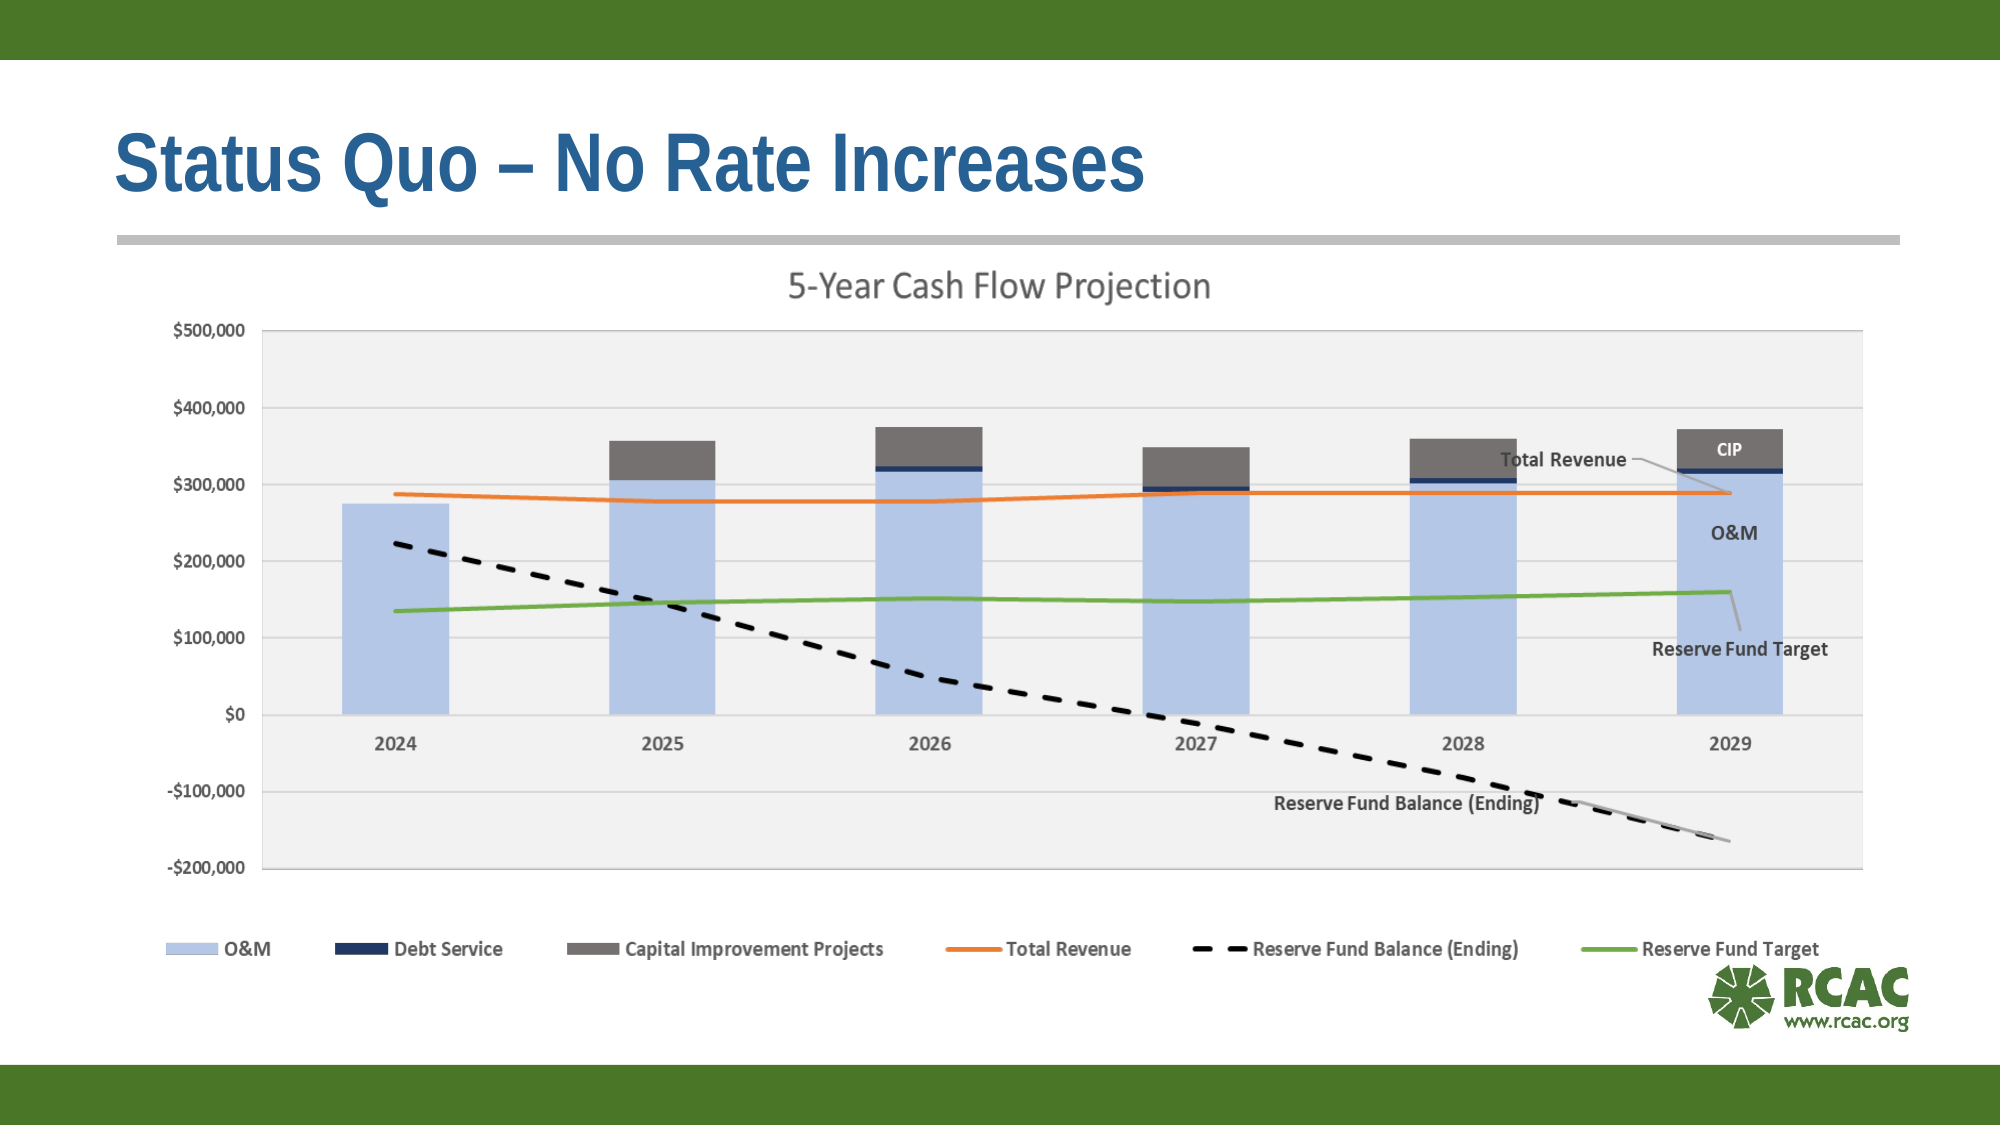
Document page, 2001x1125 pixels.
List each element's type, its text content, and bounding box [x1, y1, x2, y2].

picture [99, 243, 1909, 1032]
title Status Quo – No Rate Increases [99, 90, 1900, 225]
